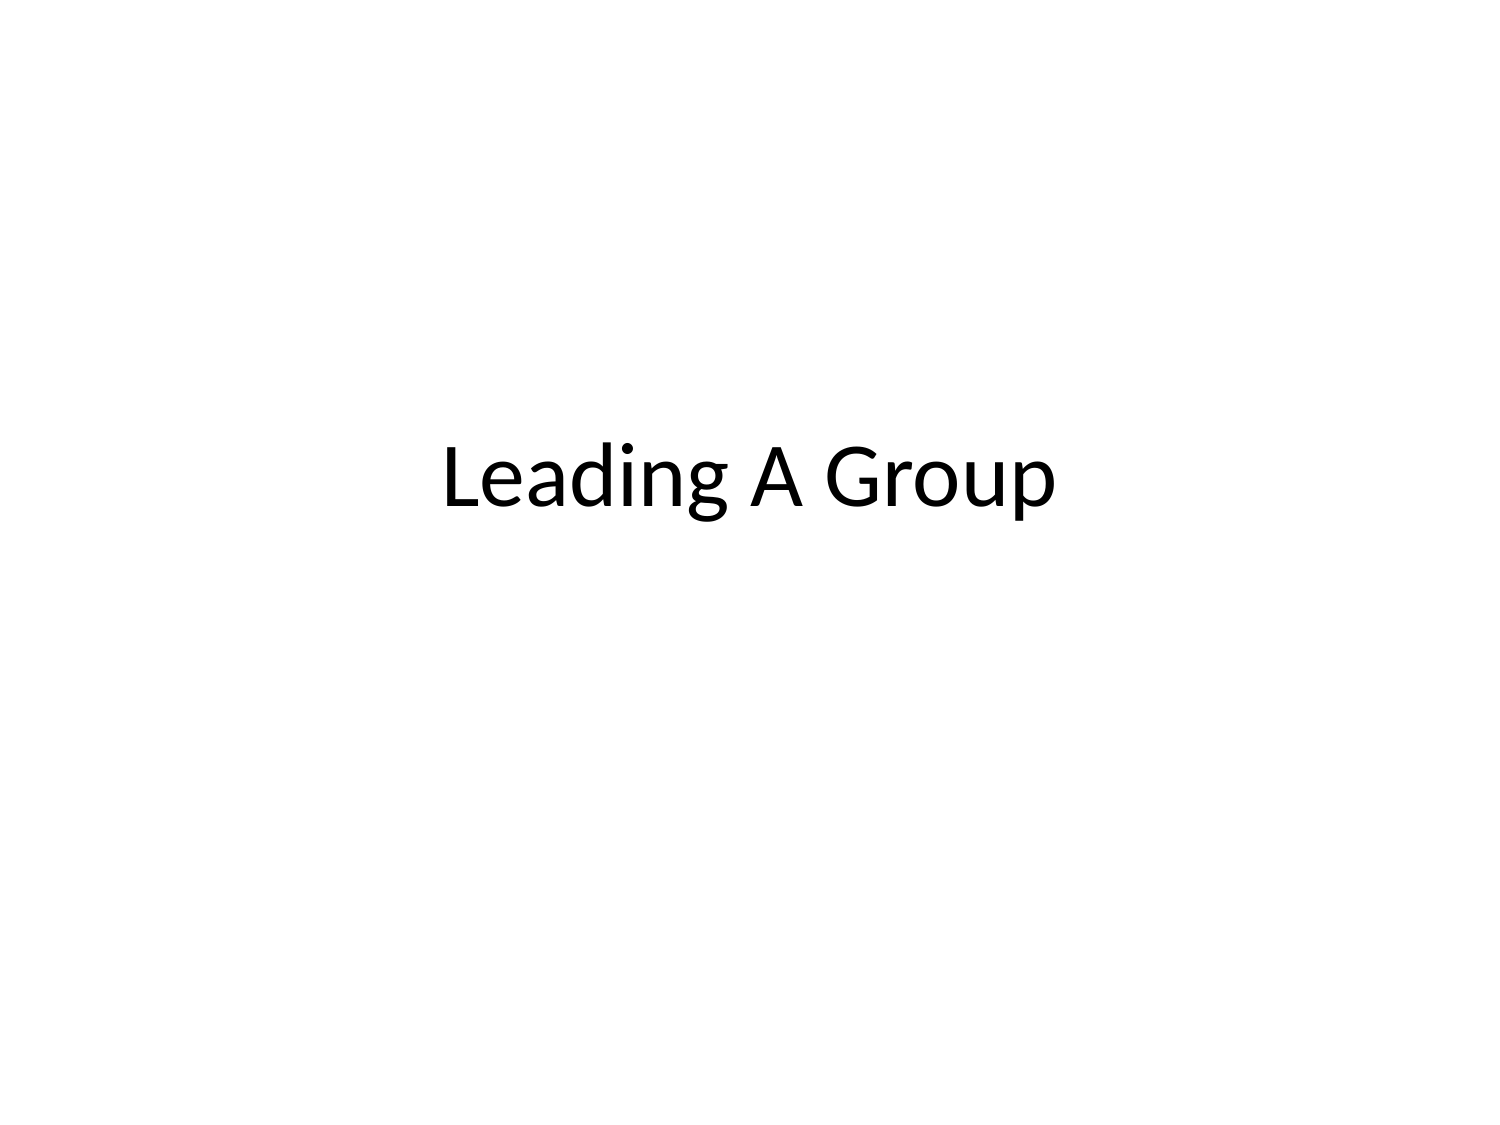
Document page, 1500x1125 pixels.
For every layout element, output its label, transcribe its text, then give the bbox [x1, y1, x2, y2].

title Leading A Group [112, 349, 1388, 591]
